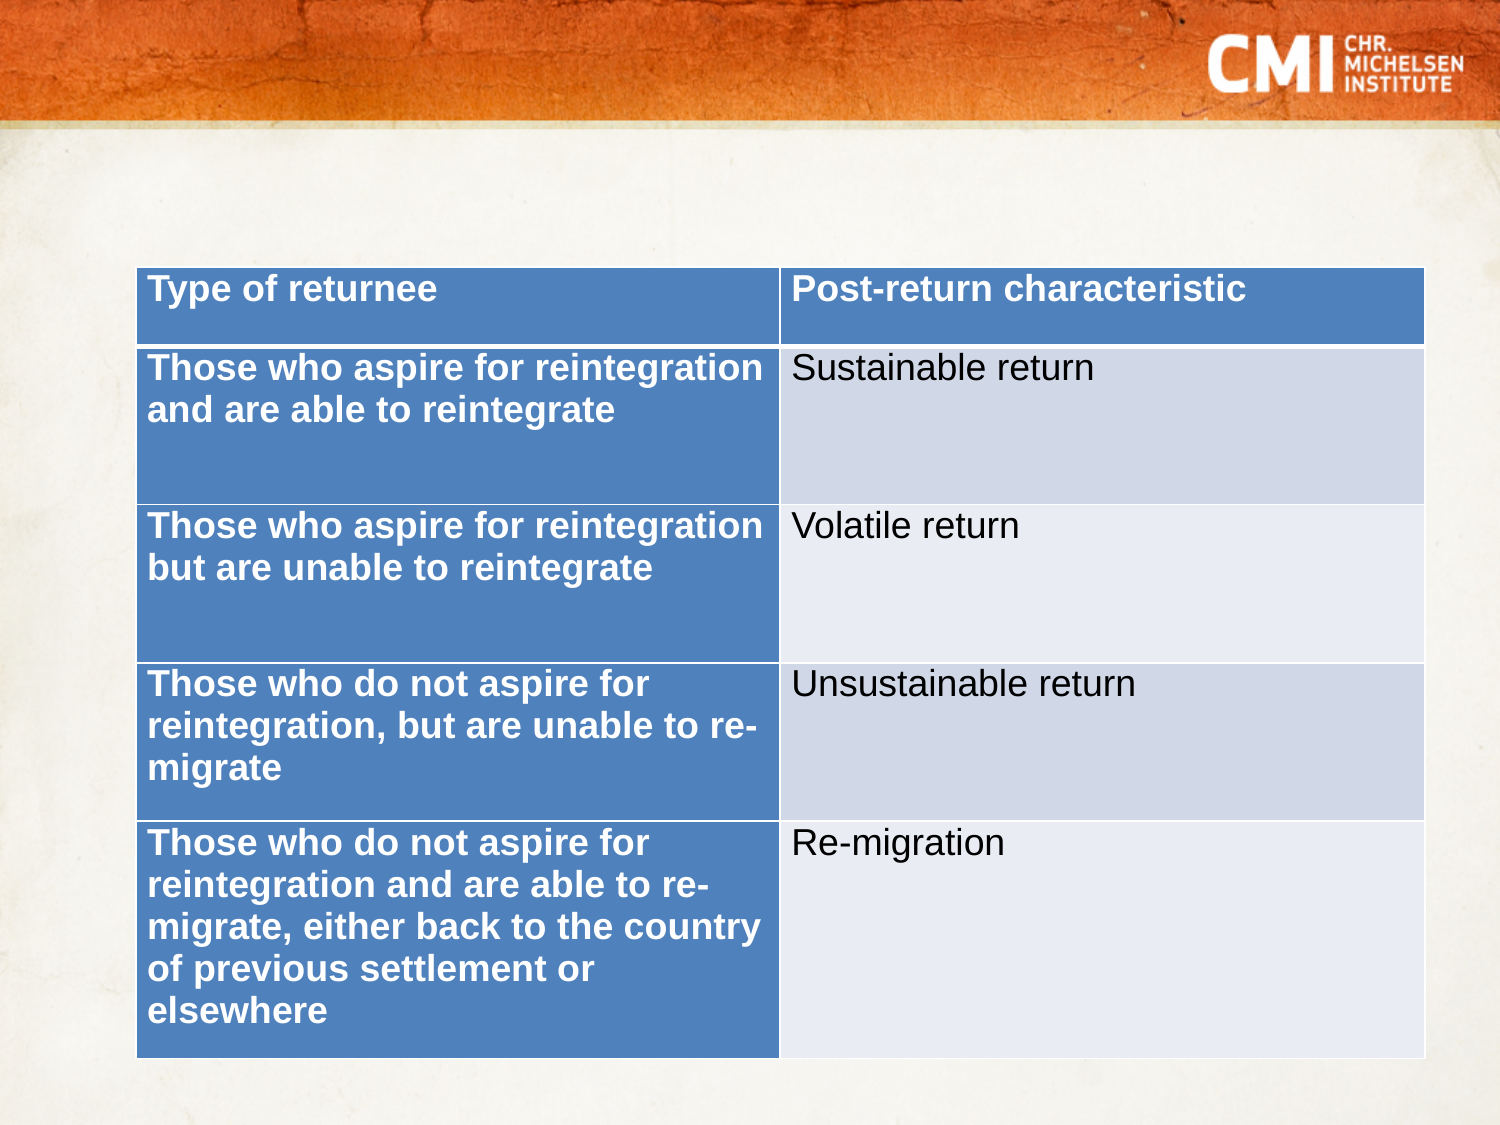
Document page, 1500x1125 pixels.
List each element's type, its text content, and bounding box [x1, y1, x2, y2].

table_cell Those who aspire for reintegration and are able to reintegrate [137, 349, 779, 504]
table_cell Those who aspire for reintegration but are unable to reintegrate [137, 505, 779, 662]
table_cell Sustainable return [781, 349, 1424, 504]
table_header Post-return characteristic [781, 268, 1424, 344]
title [74, 164, 1426, 376]
picture [0, 0, 1500, 1125]
table_cell Those who do not aspire for reintegration and are able to re-migrate, either back to the country of previous settlement or elsewhere [137, 822, 779, 1058]
table_cell Unsustainable return [781, 664, 1424, 820]
table_cell Re-migration [781, 822, 1424, 1058]
table_header Type of returnee [137, 268, 779, 344]
table_cell Those who do not aspire for reintegration, but are unable to re-migrate [137, 664, 779, 820]
table_cell Volatile return [781, 505, 1424, 662]
